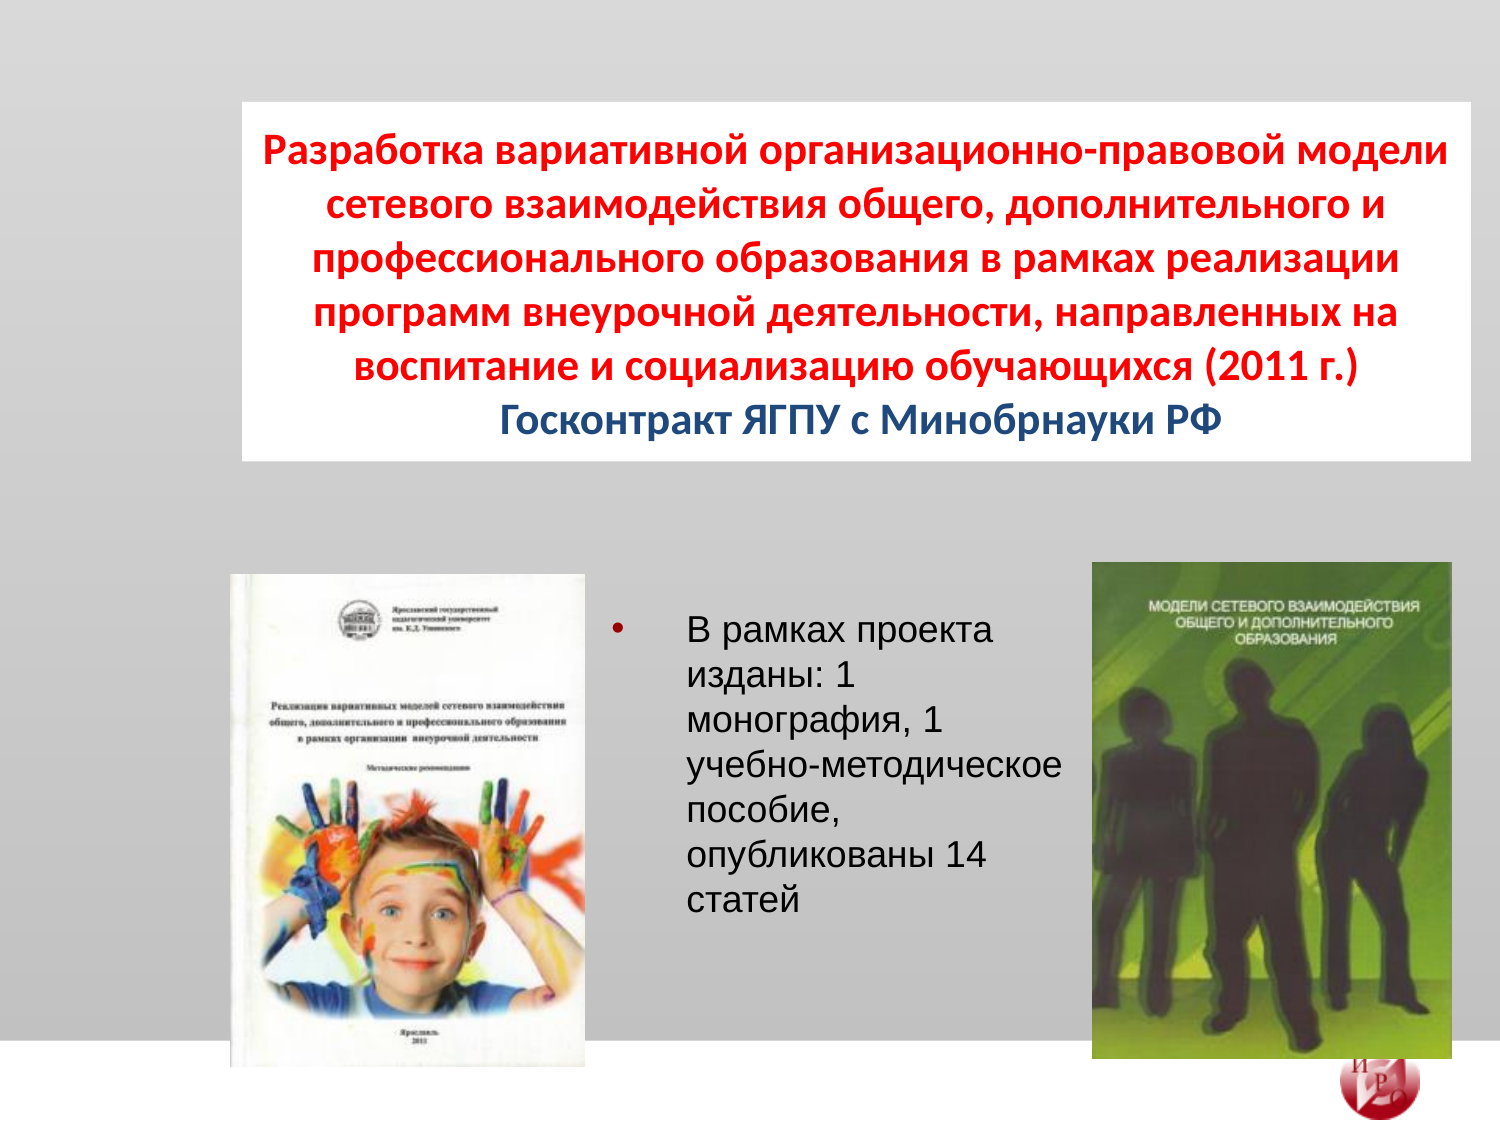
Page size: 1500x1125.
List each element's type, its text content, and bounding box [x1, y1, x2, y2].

list В рамках проекта изданы: 1 монография, 1 учебно-методическое пособие, опубликованы 14 статей [596, 597, 1081, 1071]
picture [1092, 562, 1452, 1120]
picture [229, 574, 585, 1068]
title Разработка вариативной организационно-правовой модели сетевого взаимодействия общего, дополнительного и профессионального образования в рамках реализации программ внеурочной деятельности, направленных на воспитание и социализацию обучающихся (2011 г.) Госконтракт ЯГПУ с Минобрнауки РФ [242, 101, 1471, 462]
